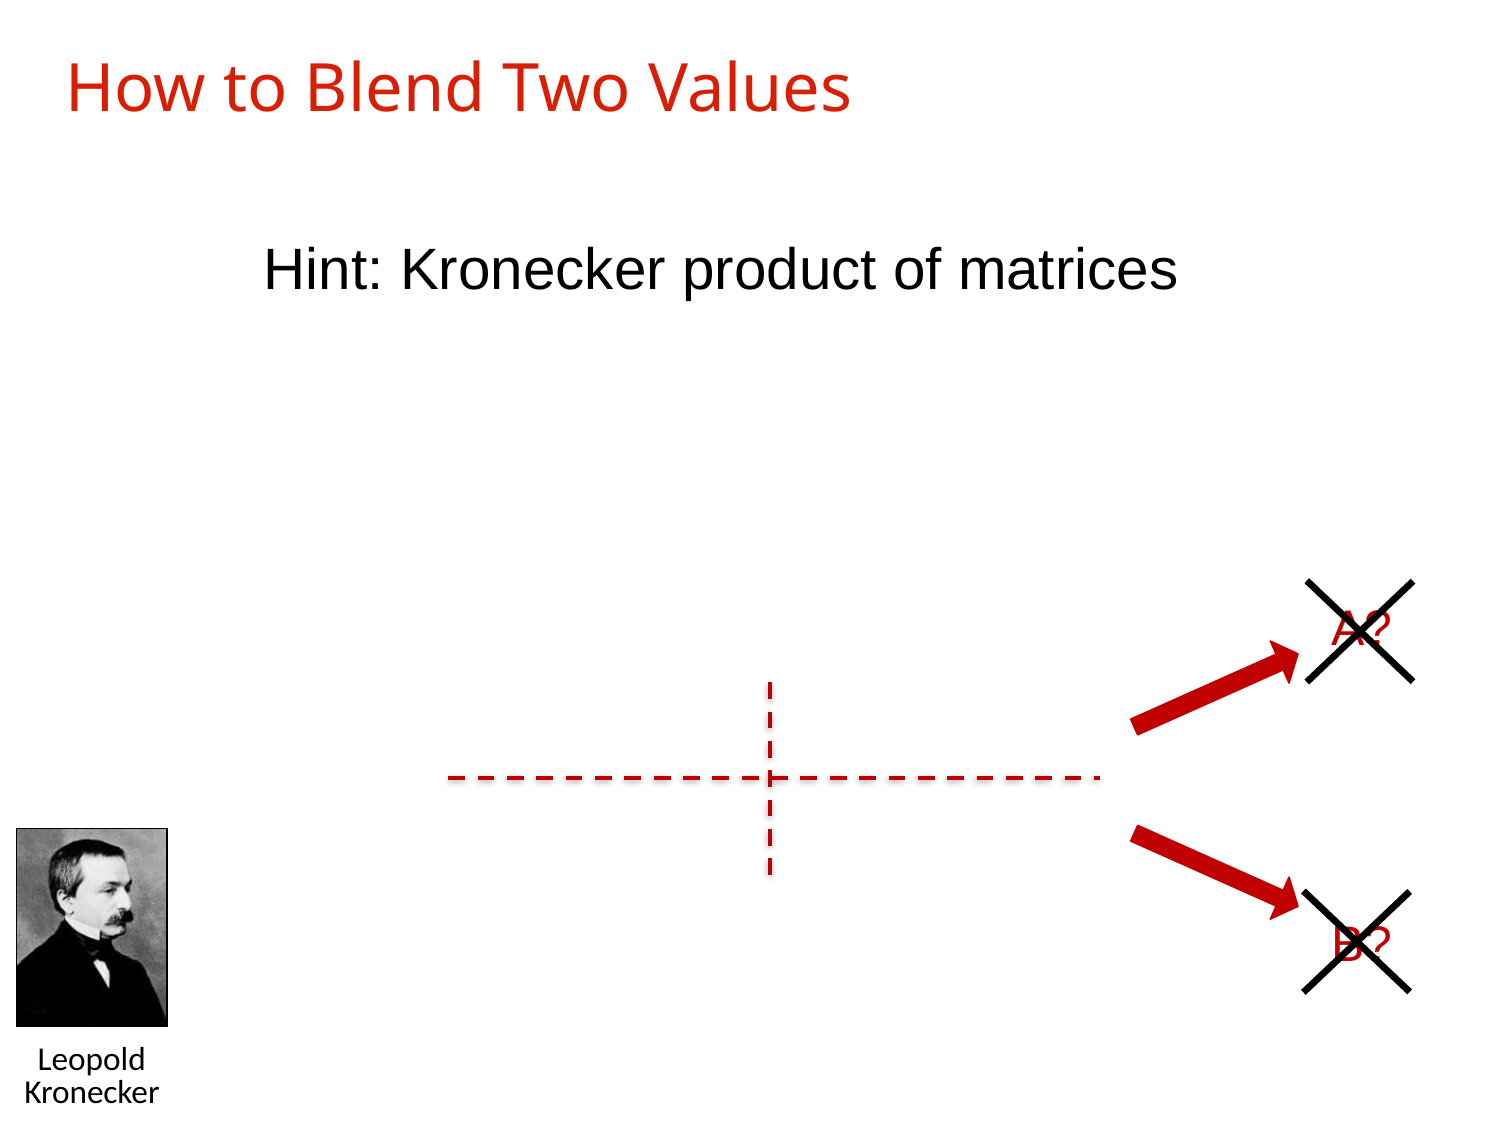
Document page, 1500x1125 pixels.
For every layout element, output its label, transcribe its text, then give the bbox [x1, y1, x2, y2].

text_box Hint: Kronecker product of matrices [249, 223, 1195, 309]
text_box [1303, 890, 1410, 993]
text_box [1306, 580, 1414, 683]
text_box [1126, 587, 1408, 980]
title How to Blend Two Values [50, 37, 1463, 175]
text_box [0, 828, 188, 1122]
